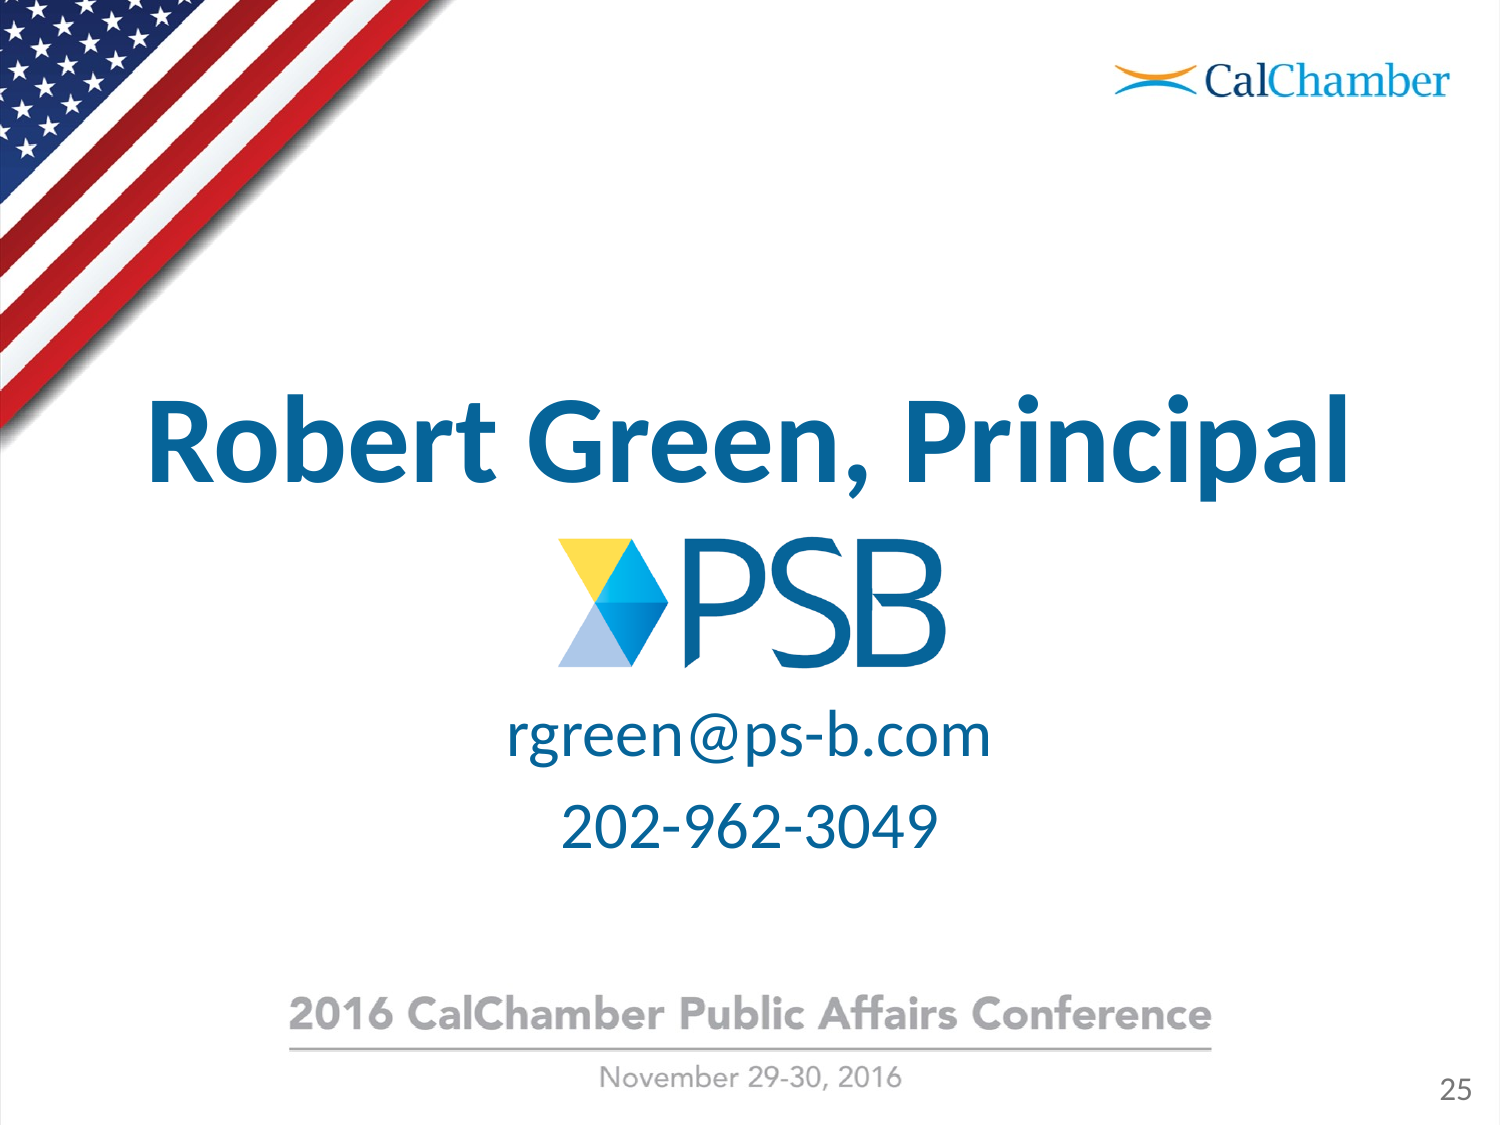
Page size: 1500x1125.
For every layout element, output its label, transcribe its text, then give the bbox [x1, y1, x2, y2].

subtitle rgreen@ps-b.com 202-962-3049 [187, 690, 1313, 963]
title Robert Green, Principal [118, 125, 1382, 517]
picture [0, 0, 1500, 1125]
